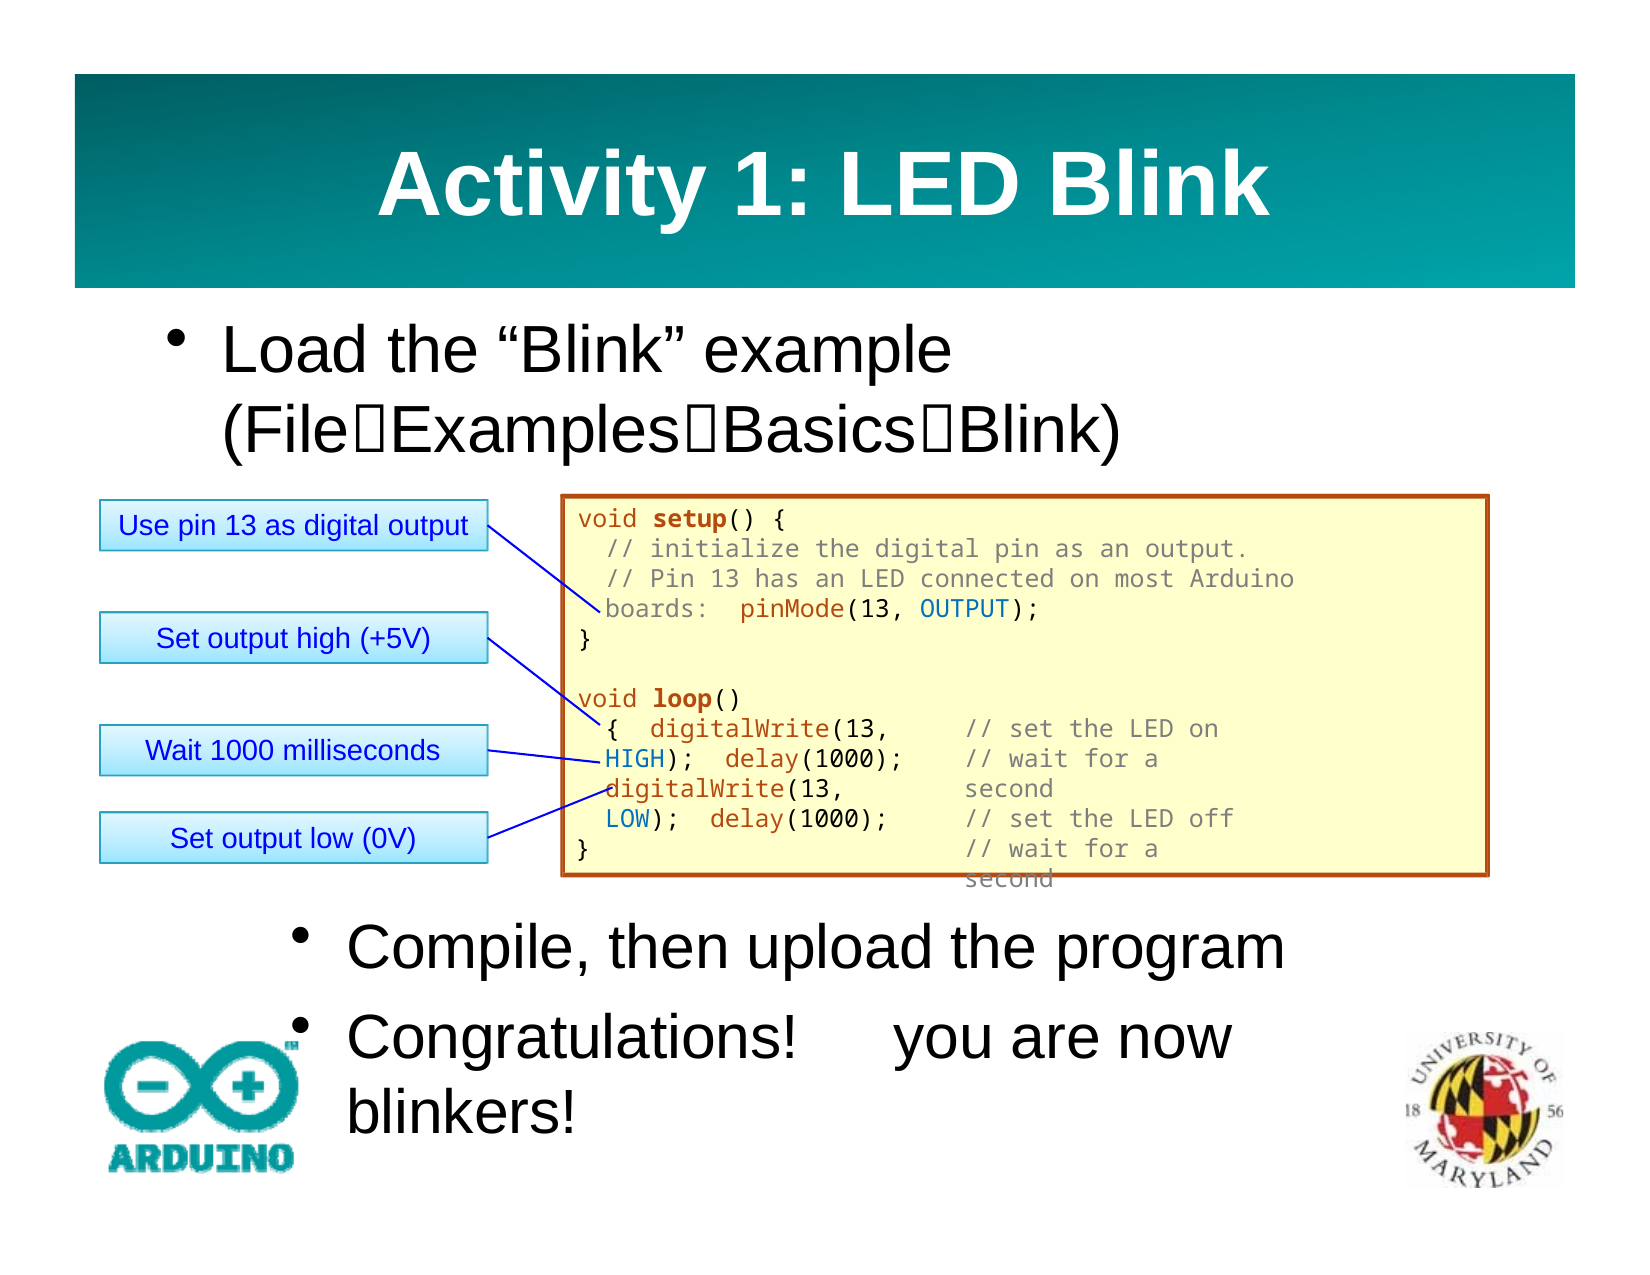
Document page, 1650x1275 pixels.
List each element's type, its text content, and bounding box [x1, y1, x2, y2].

text_box [1405, 1032, 1564, 1188]
text_box [100, 1037, 300, 1177]
text_box Wait 1000 milliseconds [143, 729, 445, 767]
text_box [560, 493, 1490, 878]
text_box [101, 814, 486, 862]
text_box [99, 724, 489, 777]
text_box Compile, then upload the program Congratulations! you are now blinkers! [287, 888, 1427, 1146]
text_box [101, 614, 486, 662]
text_box [99, 499, 489, 552]
text_box [101, 726, 486, 774]
picture [74, 74, 1575, 288]
text_box Set output high (+5V) [153, 617, 434, 655]
text_box [486, 524, 601, 614]
text_box [101, 501, 486, 549]
text_box [486, 636, 601, 726]
title Activity 1: LED Blink [374, 121, 1276, 337]
text_box [99, 611, 489, 664]
text_box void loop() { digitalWrite(13, HIGH); delay(1000); digitalWrite(13, LOW); delay(1000); } [575, 680, 925, 863]
text_box [487, 749, 601, 764]
text_box Use pin 13 as digital output [116, 504, 472, 542]
text_box Set output low (0V) [167, 817, 420, 854]
text_box Load the “Blink” example (FileExamplesBasicsBlink) [162, 303, 1204, 466]
text_box [522, 786, 613, 825]
text_box [487, 830, 504, 839]
text_box [565, 499, 1485, 872]
text_box void setup() { // initialize the digital pin as an output. // Pin 13 has an LED connected on most Arduino boards: pinMode(13, OUTPUT); } [575, 500, 1353, 653]
text_box [99, 811, 489, 864]
text_box // set the LED on // wait for a second // set the LED off // wait for a second [961, 710, 1243, 888]
